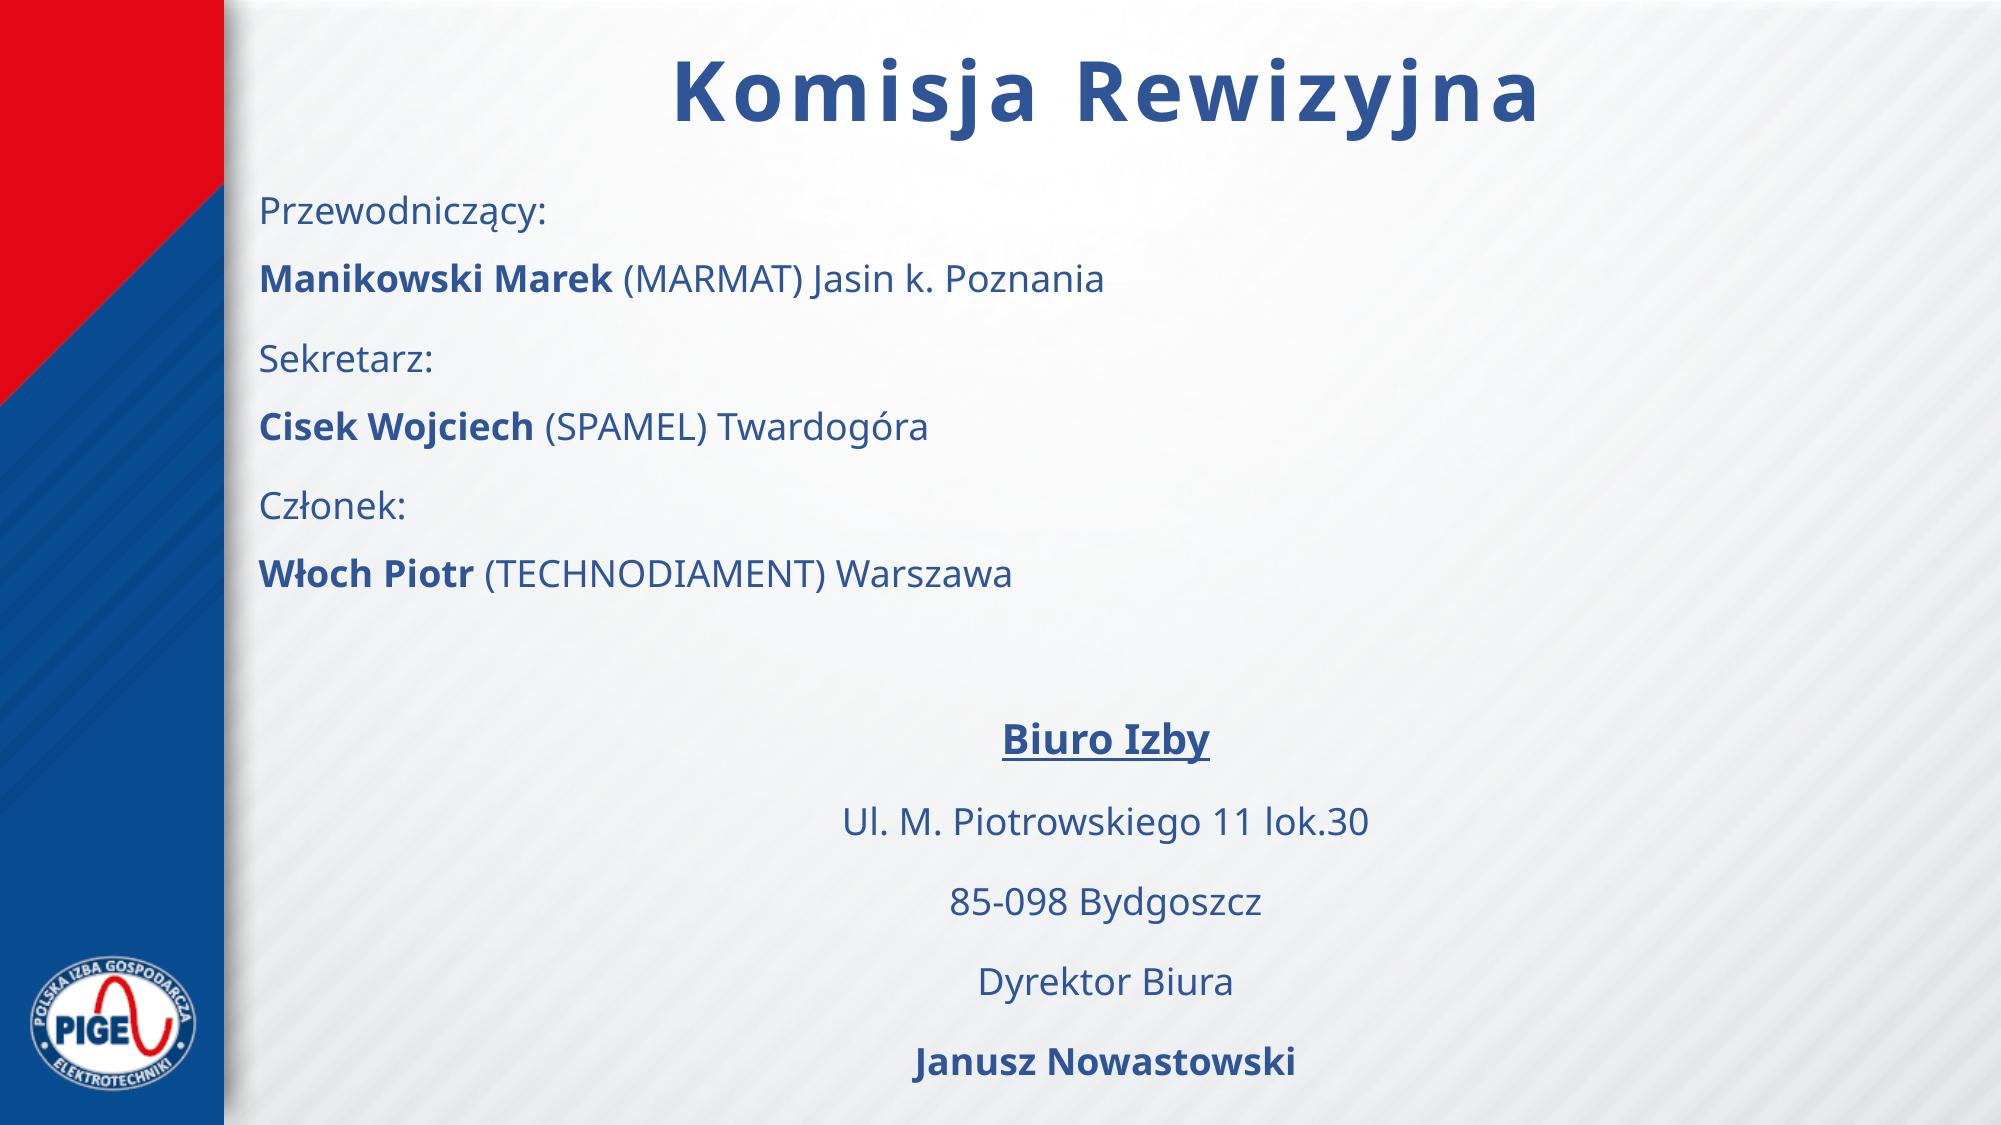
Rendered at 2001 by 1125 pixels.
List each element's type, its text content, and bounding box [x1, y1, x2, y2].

list Przewodniczący: Manikowski Marek (MARMAT) Jasin k. Poznania Sekretarz: Cisek Wojciech (SPAMEL) Twardogóra Członek: Włoch Piotr (TECHNODIAMENT) Warszawa Biuro Izby Ul. M. Piotrowskiego 11 lok.30 85-098 Bydgoszcz Dyrektor Biura Janusz Nowastowski [243, 157, 1969, 1106]
title Komisja Rewizyjna [243, 19, 1969, 157]
picture [0, 0, 224, 1125]
